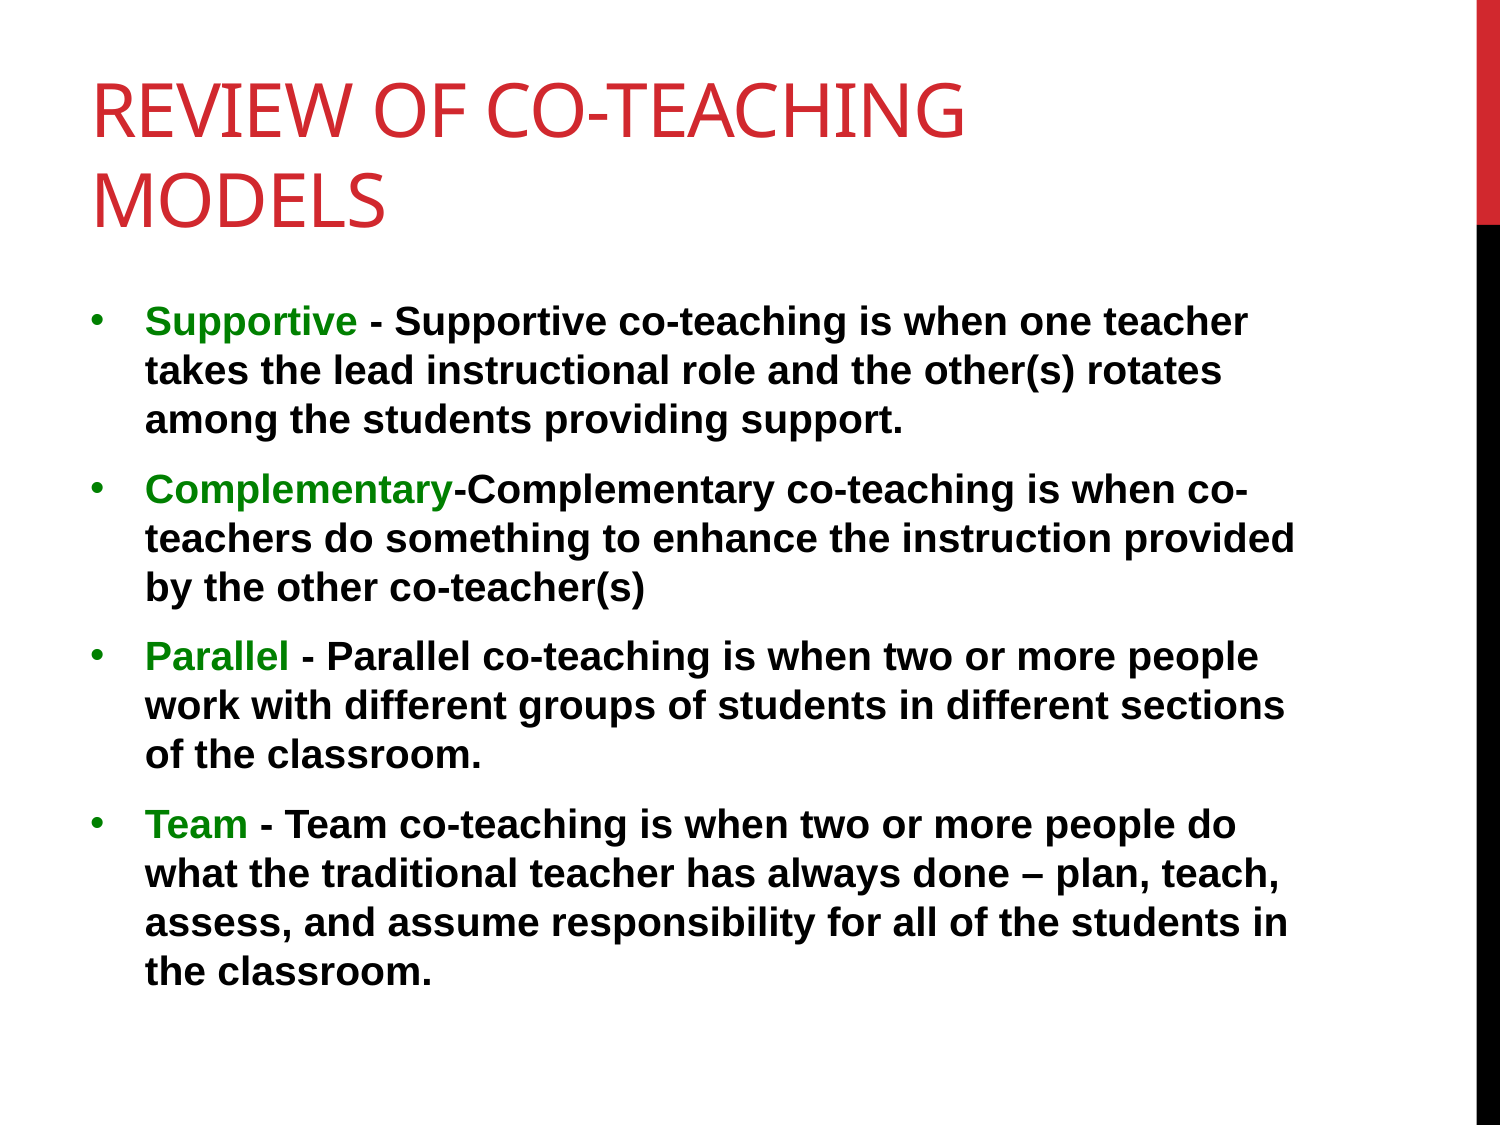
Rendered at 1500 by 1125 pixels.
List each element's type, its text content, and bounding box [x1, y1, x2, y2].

list Supportive - Supportive co-teaching is when one teacher takes the lead instructional role and the other(s) rotates among the students providing support. Complementary-Complementary co-teaching is when co-teachers do something to enhance the instruction provided by the other co-teacher(s) Parallel - Parallel co-teaching is when two or more people work with different groups of students in different sections of the classroom. Team - Team co-teaching is when two or more people do what the traditional teacher has always done – plan, teach, assess, and assume responsibility for all of the students in the classroom. [75, 287, 1325, 1005]
title Review of Co-teaching models [75, 25, 1025, 250]
